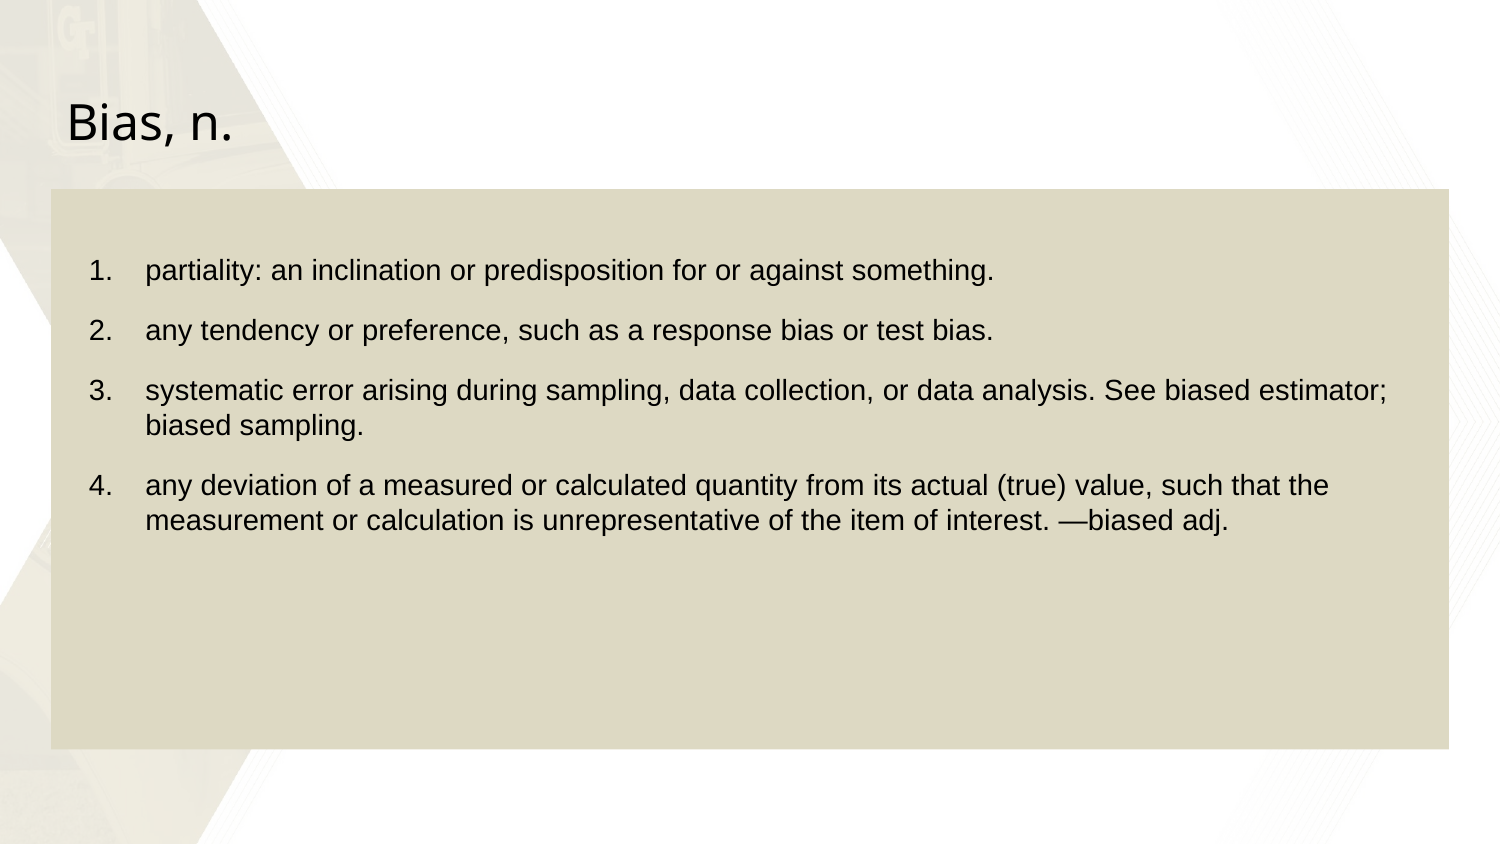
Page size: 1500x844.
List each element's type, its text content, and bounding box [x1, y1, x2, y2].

list partiality: an inclination or predisposition for or against something. any tendency or preference, such as a response bias or test bias. systematic error arising during sampling, data collection, or data analysis. See biased estimator; biased sampling. any deviation of a measured or calculated quantity from its actual (true) value, such that the measurement or calculation is unrepresentative of the item of interest. —biased adj. [51, 189, 1449, 750]
title Bias, n. [51, 72, 1449, 167]
